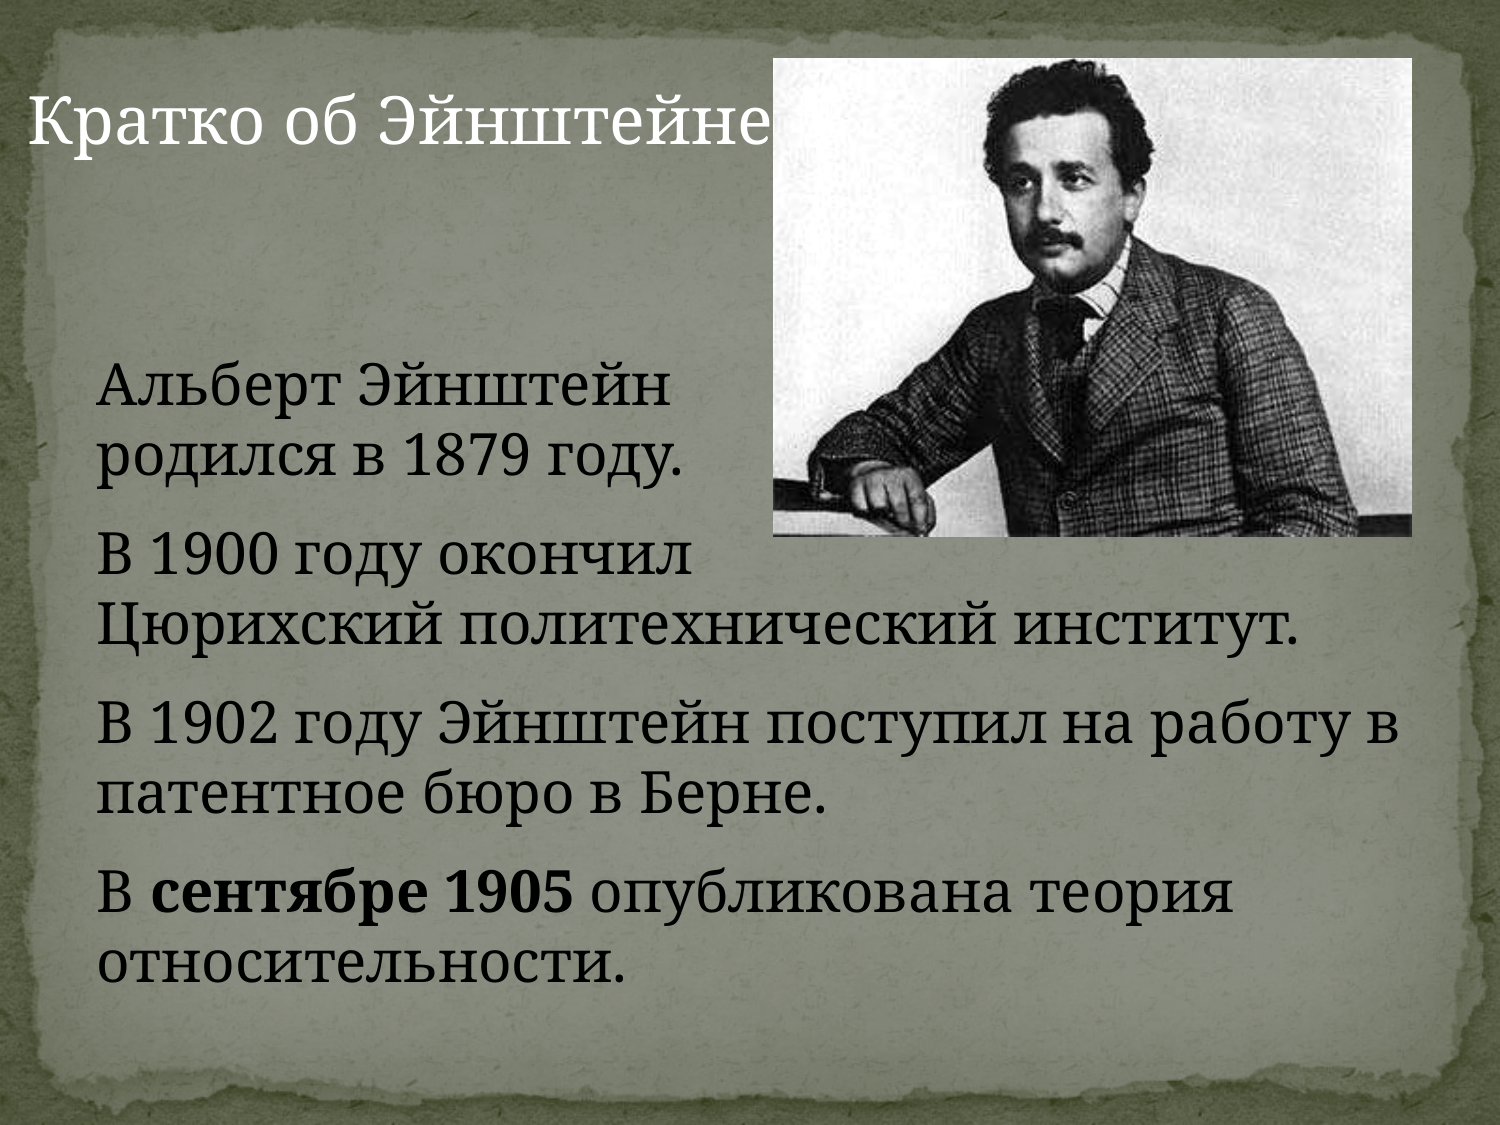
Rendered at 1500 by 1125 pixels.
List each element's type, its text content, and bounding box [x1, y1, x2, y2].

text_box Альберт Эйнштейн родился в 1879 году. В 1900 году окончил Цюрихский политехнический институт. В 1902 году Эйнштейн поступил на работу в патентное бюро в Берне. В сентябре 1905 опубликована теория относительности. [81, 339, 1465, 1002]
picture [773, 58, 1412, 536]
text_box Кратко об Эйнштейне [12, 70, 762, 165]
